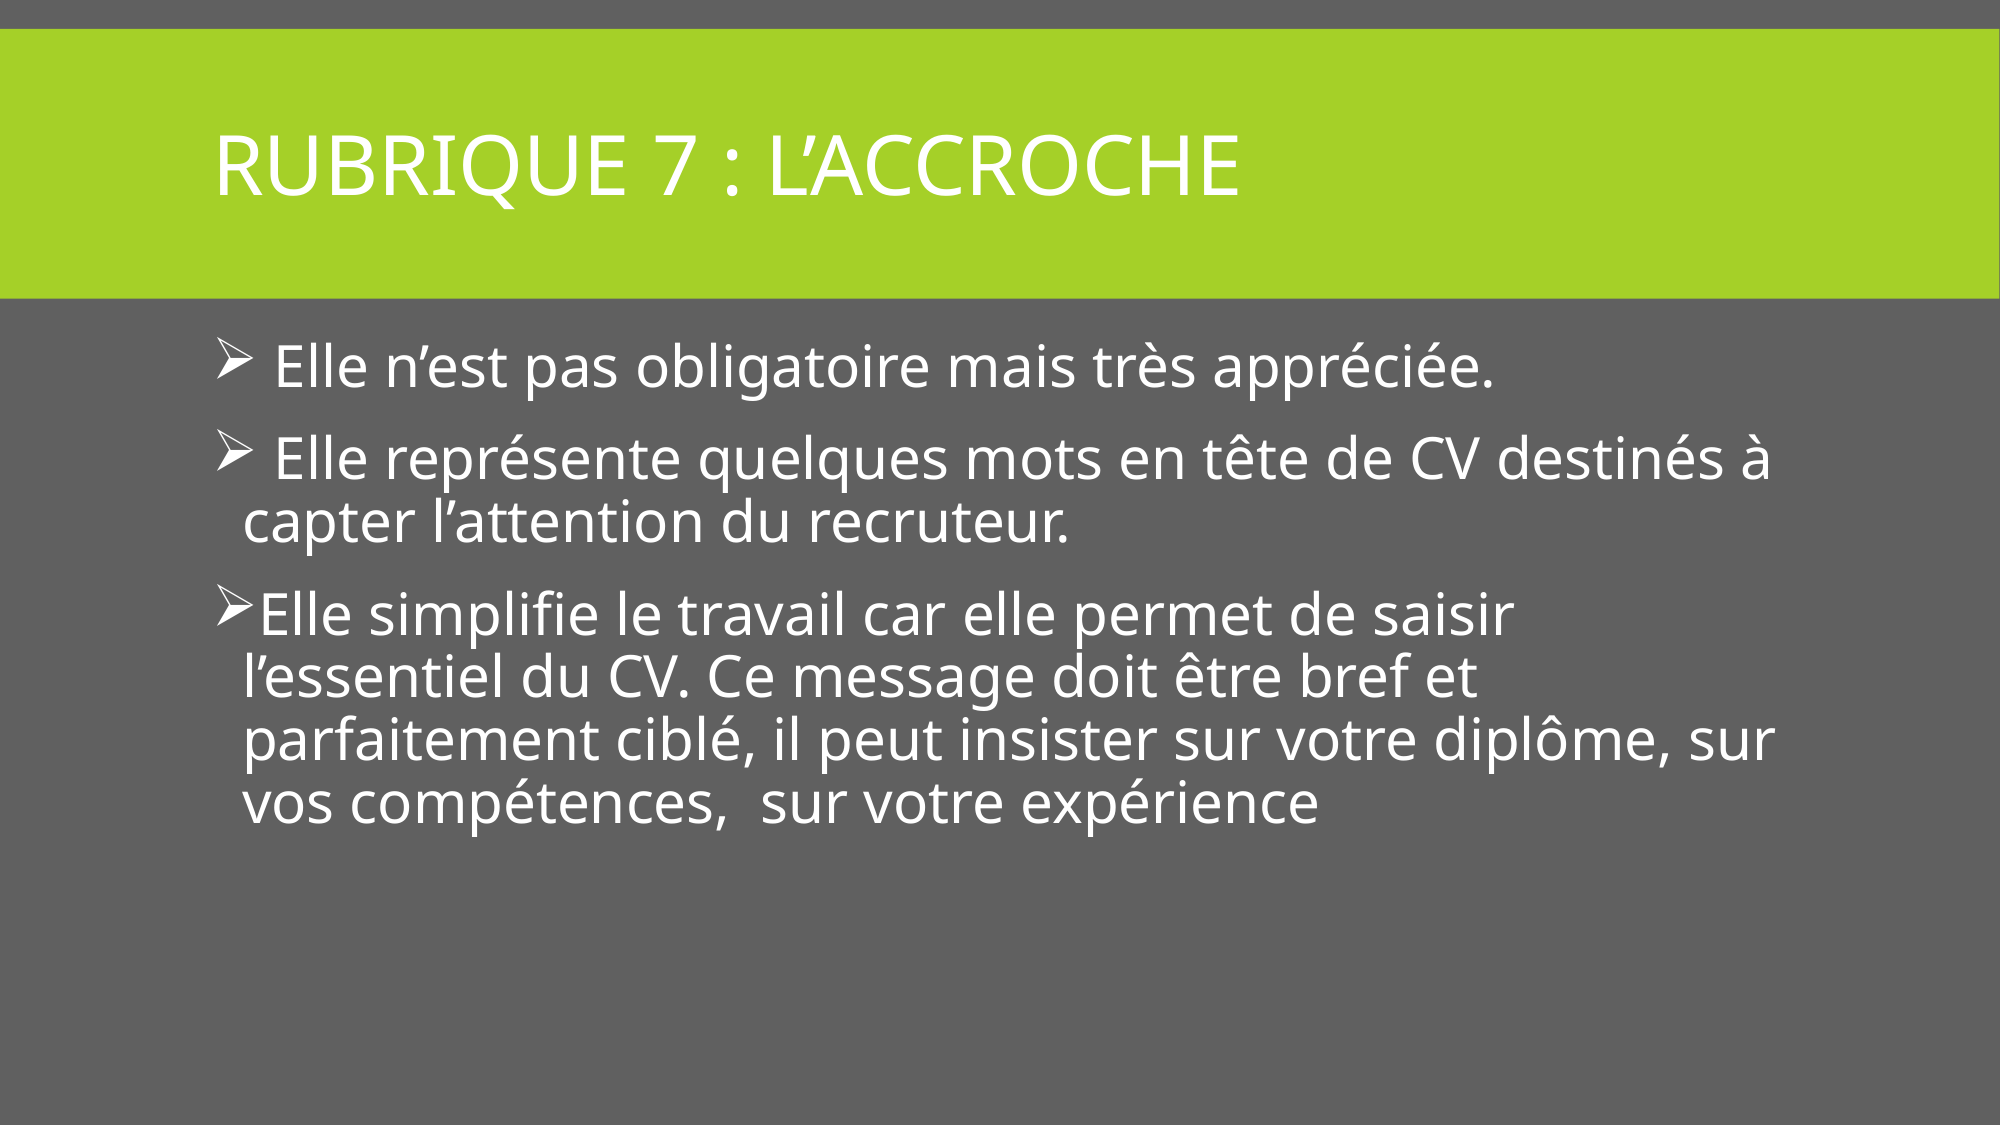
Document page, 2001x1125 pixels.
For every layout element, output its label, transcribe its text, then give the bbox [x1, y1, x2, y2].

text_box Elle n’est pas obligatoire mais très appréciée. Elle représente quelques mots en tête de CV destinés à capter l’attention du recruteur. Elle simplifie le travail car elle permet de saisir l’essentiel du CV. Ce message doit être bref et parfaitement ciblé, il peut insister sur votre diplôme, sur vos compétences, sur votre expérience [197, 329, 1803, 1020]
text_box Rubrique 7 : L’Accroche [197, 46, 1803, 294]
